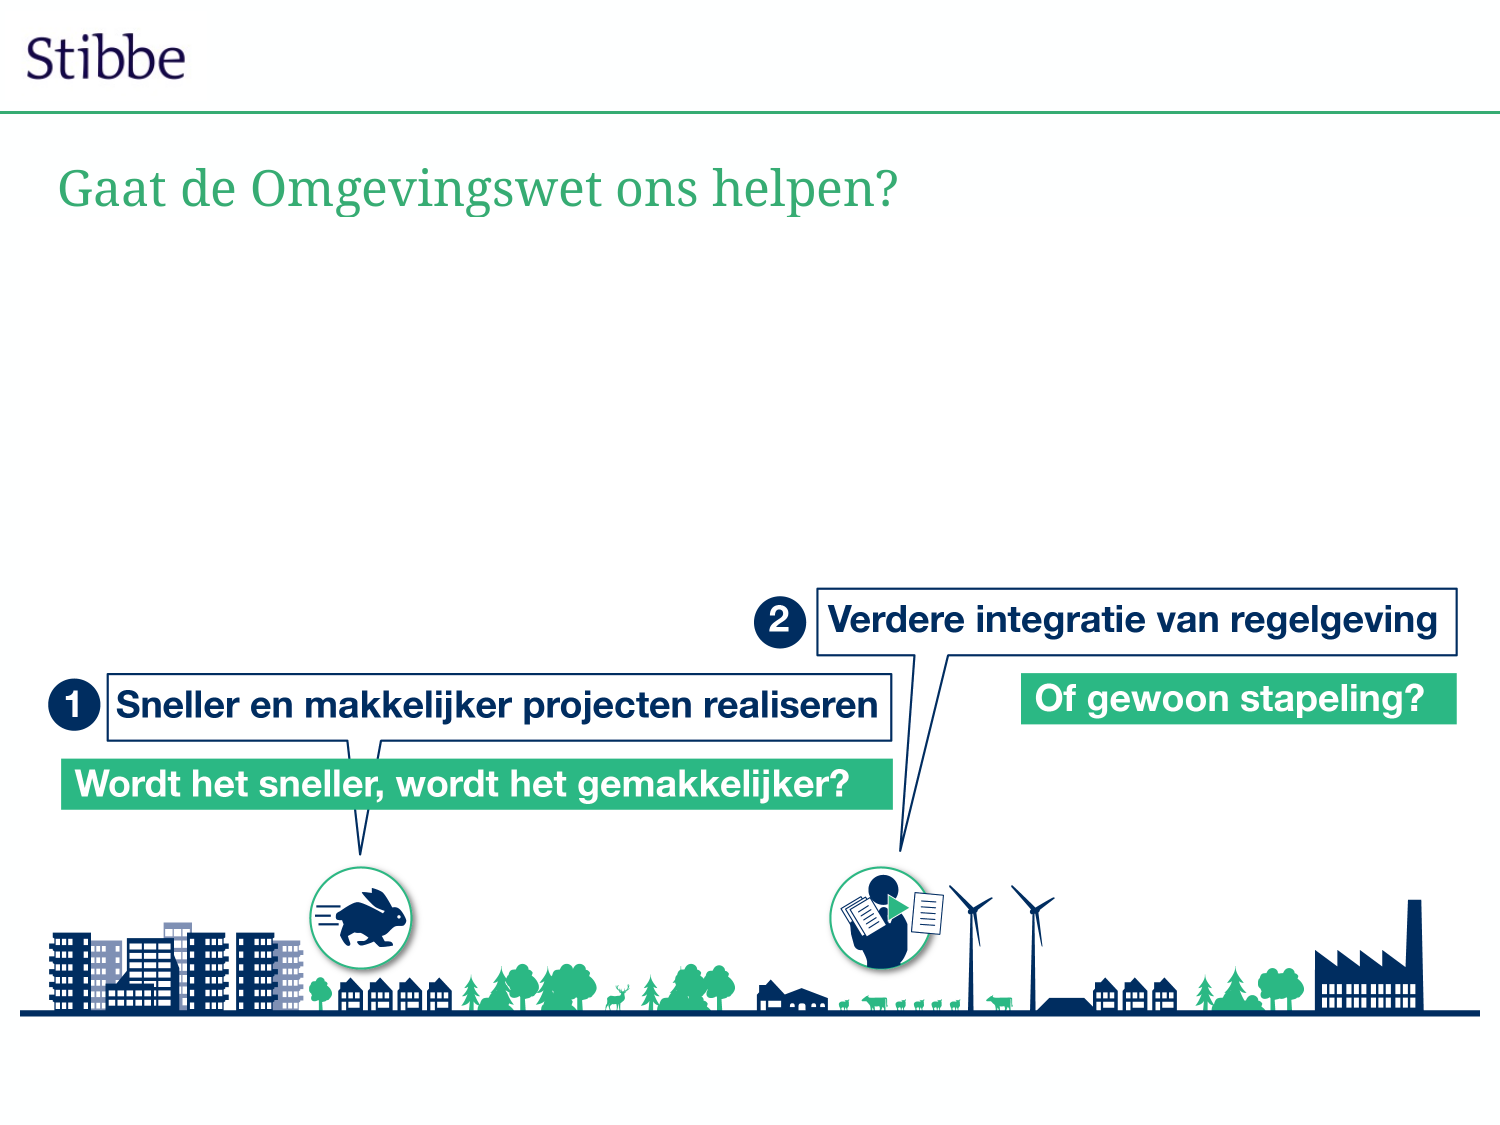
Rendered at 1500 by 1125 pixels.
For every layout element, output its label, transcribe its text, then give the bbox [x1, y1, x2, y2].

title Gaat de Omgevingswet ons helpen? [57, 156, 1442, 215]
picture [5, 11, 207, 101]
picture [20, 217, 1480, 1075]
